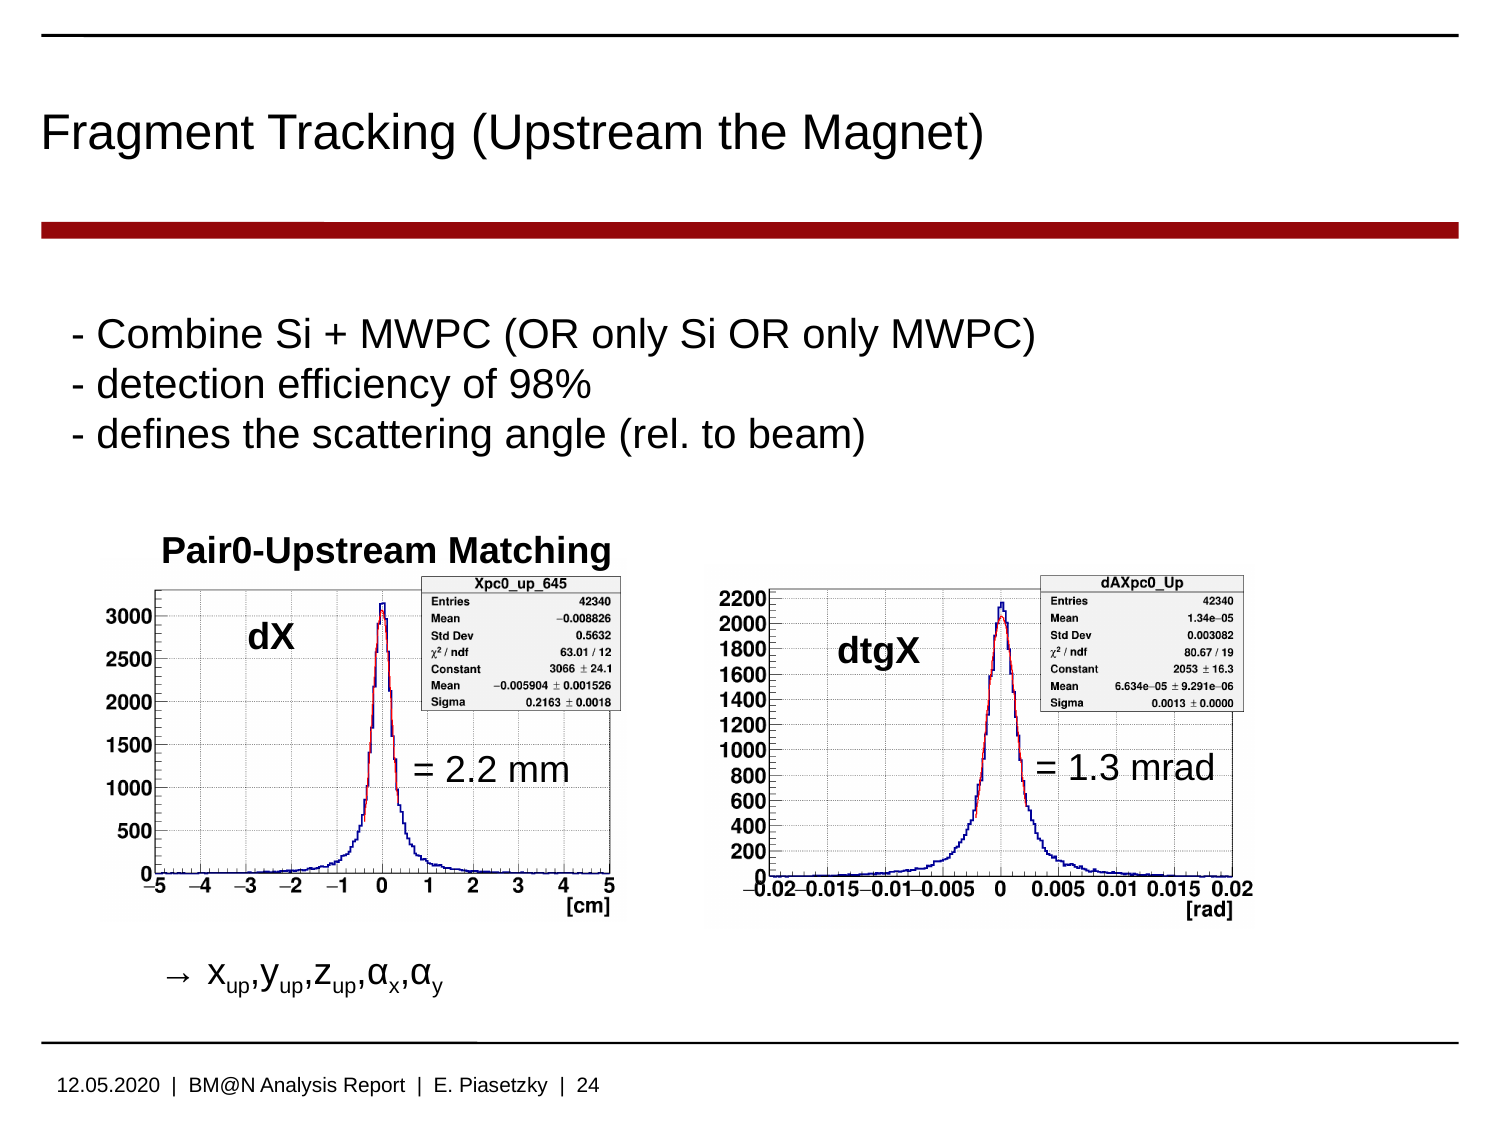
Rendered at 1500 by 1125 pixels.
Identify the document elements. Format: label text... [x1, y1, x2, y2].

picture [100, 558, 627, 922]
text_box Pair0-Upstream Matching [146, 518, 652, 579]
text_box - Combine Si + MWPC (OR only Si OR only MWPC) - detection efficiency of 98% - defines the scattering angle (rel. to beam) [56, 299, 1183, 1004]
picture [704, 563, 1255, 930]
text_box Fragment Tracking (Upstream the Magnet) [40, 54, 1131, 205]
text_box → xup,yup,zup,αx,αy [144, 939, 493, 1006]
